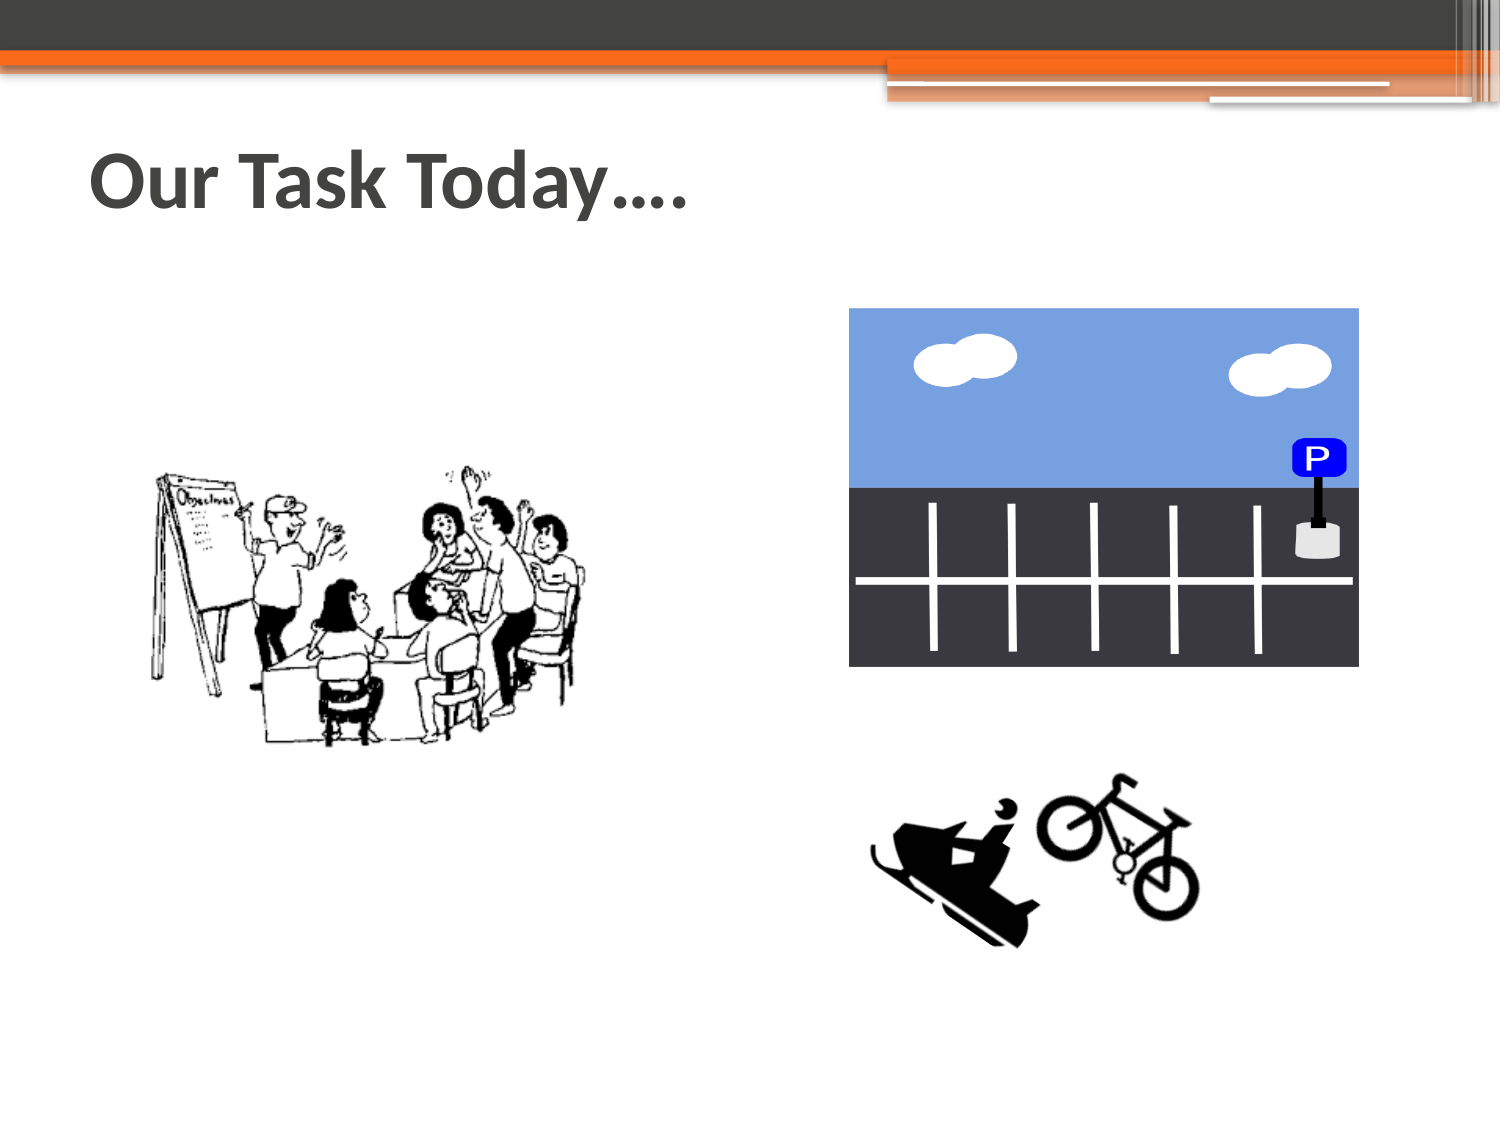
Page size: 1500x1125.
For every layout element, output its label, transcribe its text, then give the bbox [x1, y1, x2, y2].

picture [864, 727, 1252, 958]
picture [849, 308, 1359, 667]
title Our Task Today…. [75, 87, 1425, 263]
picture [150, 465, 588, 749]
